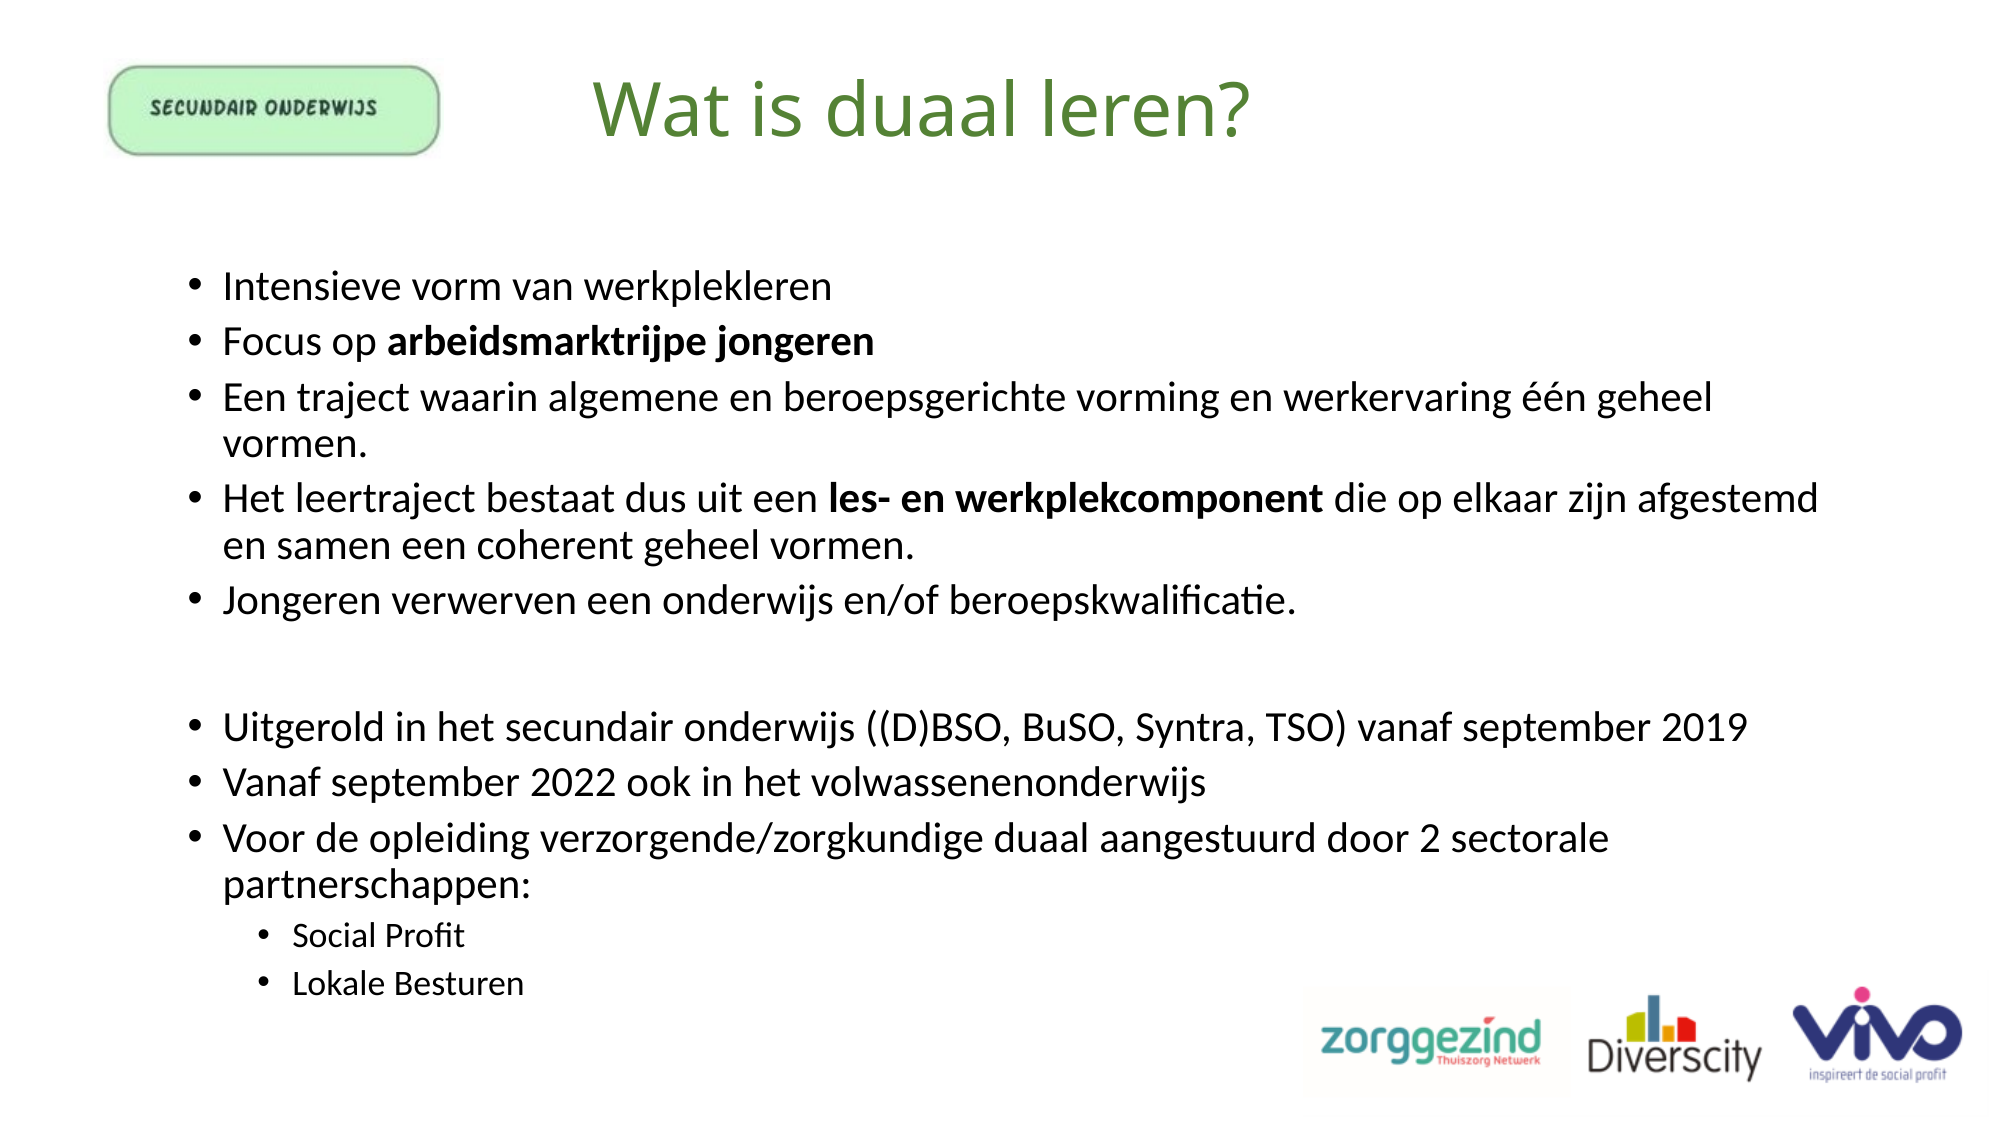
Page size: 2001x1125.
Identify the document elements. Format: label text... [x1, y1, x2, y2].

picture [103, 58, 444, 165]
picture [1303, 970, 1989, 1117]
title Wat is duaal leren? [577, 3, 1931, 221]
list Intensieve vorm van werkplekleren Focus op arbeidsmarktrijpe jongeren Een traject waarin algemene en beroepsgerichte vorming en werkervaring één geheel vormen. Het leertraject bestaat dus uit een les- en werkplekcomponent die op elkaar zijn afgestemd en samen een coherent geheel vormen. Jongeren verwerven een onderwijs en/of beroepskwalificatie. Uitgerold in het secundair onderwijs ((D)BSO, BuSO, Syntra, TSO) vanaf september 2019 Vanaf september 2022 ook in het volwassenenonderwijs Voor de opleiding verzorgende/zorgkundige duaal aangestuurd door 2 sectorale partnerschappen: Social Profit Lokale Besturen [103, 256, 1863, 1014]
